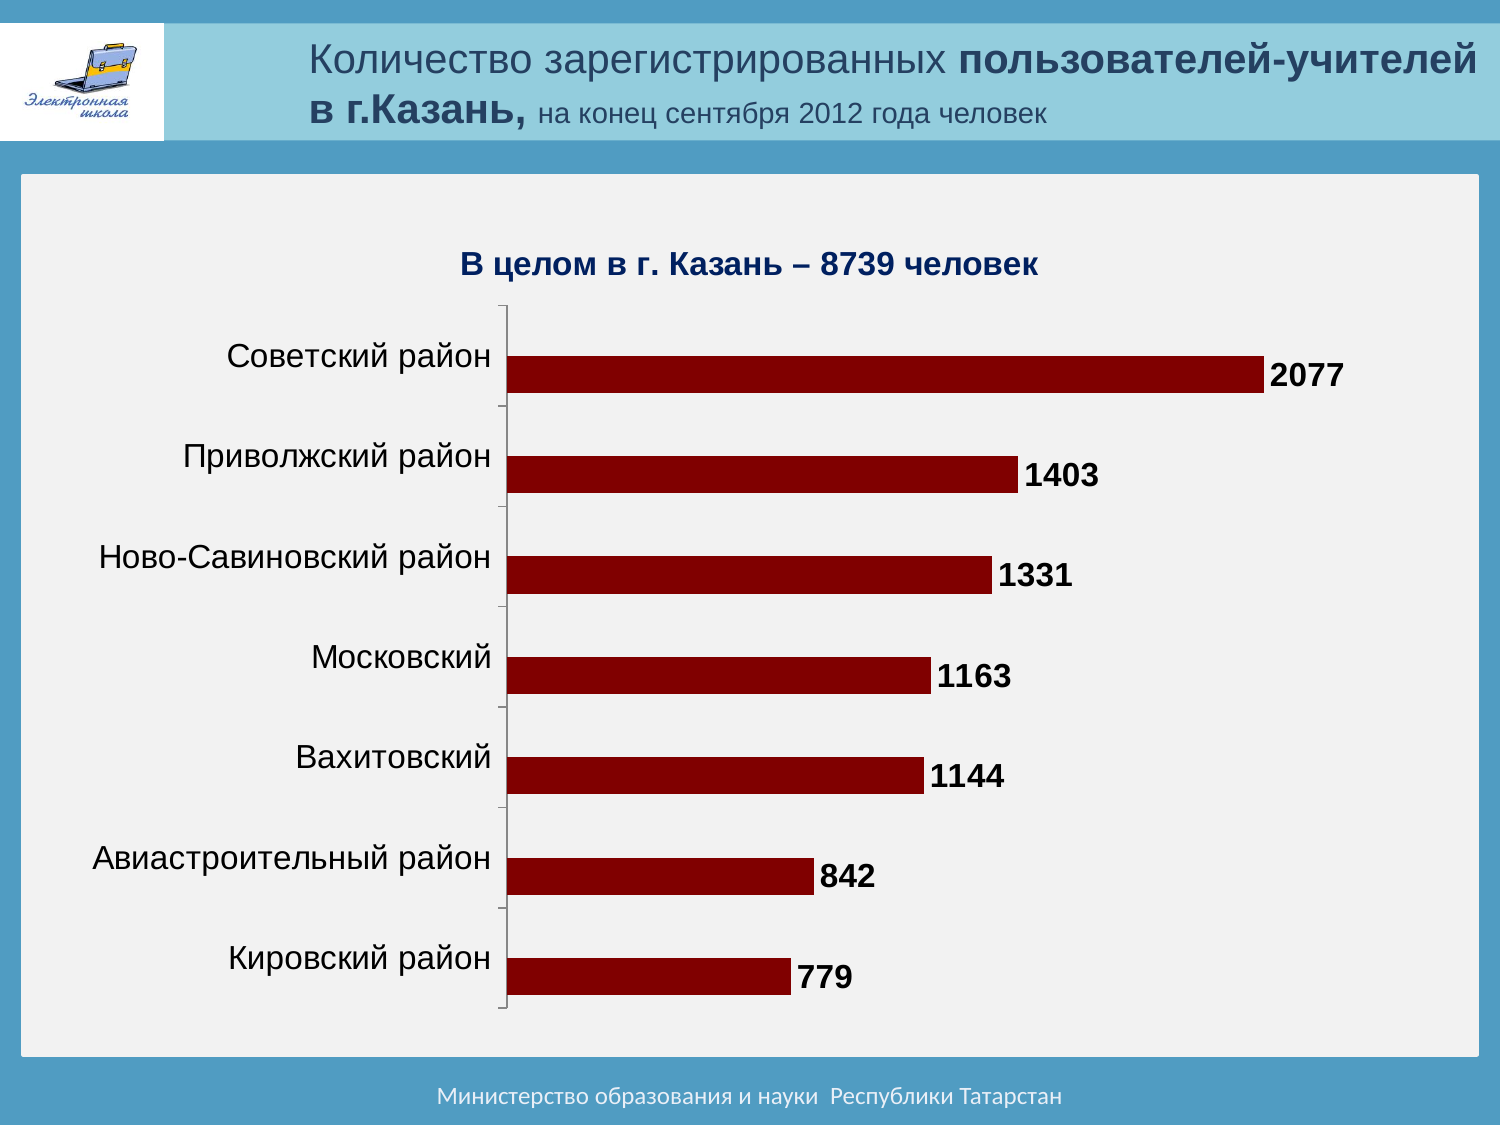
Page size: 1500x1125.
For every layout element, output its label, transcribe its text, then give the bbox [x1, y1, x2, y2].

chart [58, 210, 1442, 1032]
text_box Количество зарегистрированных пользователей-учителей в г.Казань, на конец сентября 2012 года человек [161, 21, 1500, 143]
text_box [21, 174, 1479, 1057]
picture [0, 23, 165, 141]
footer Министерство образования и науки Республики Татарстан [0, 1065, 1500, 1125]
